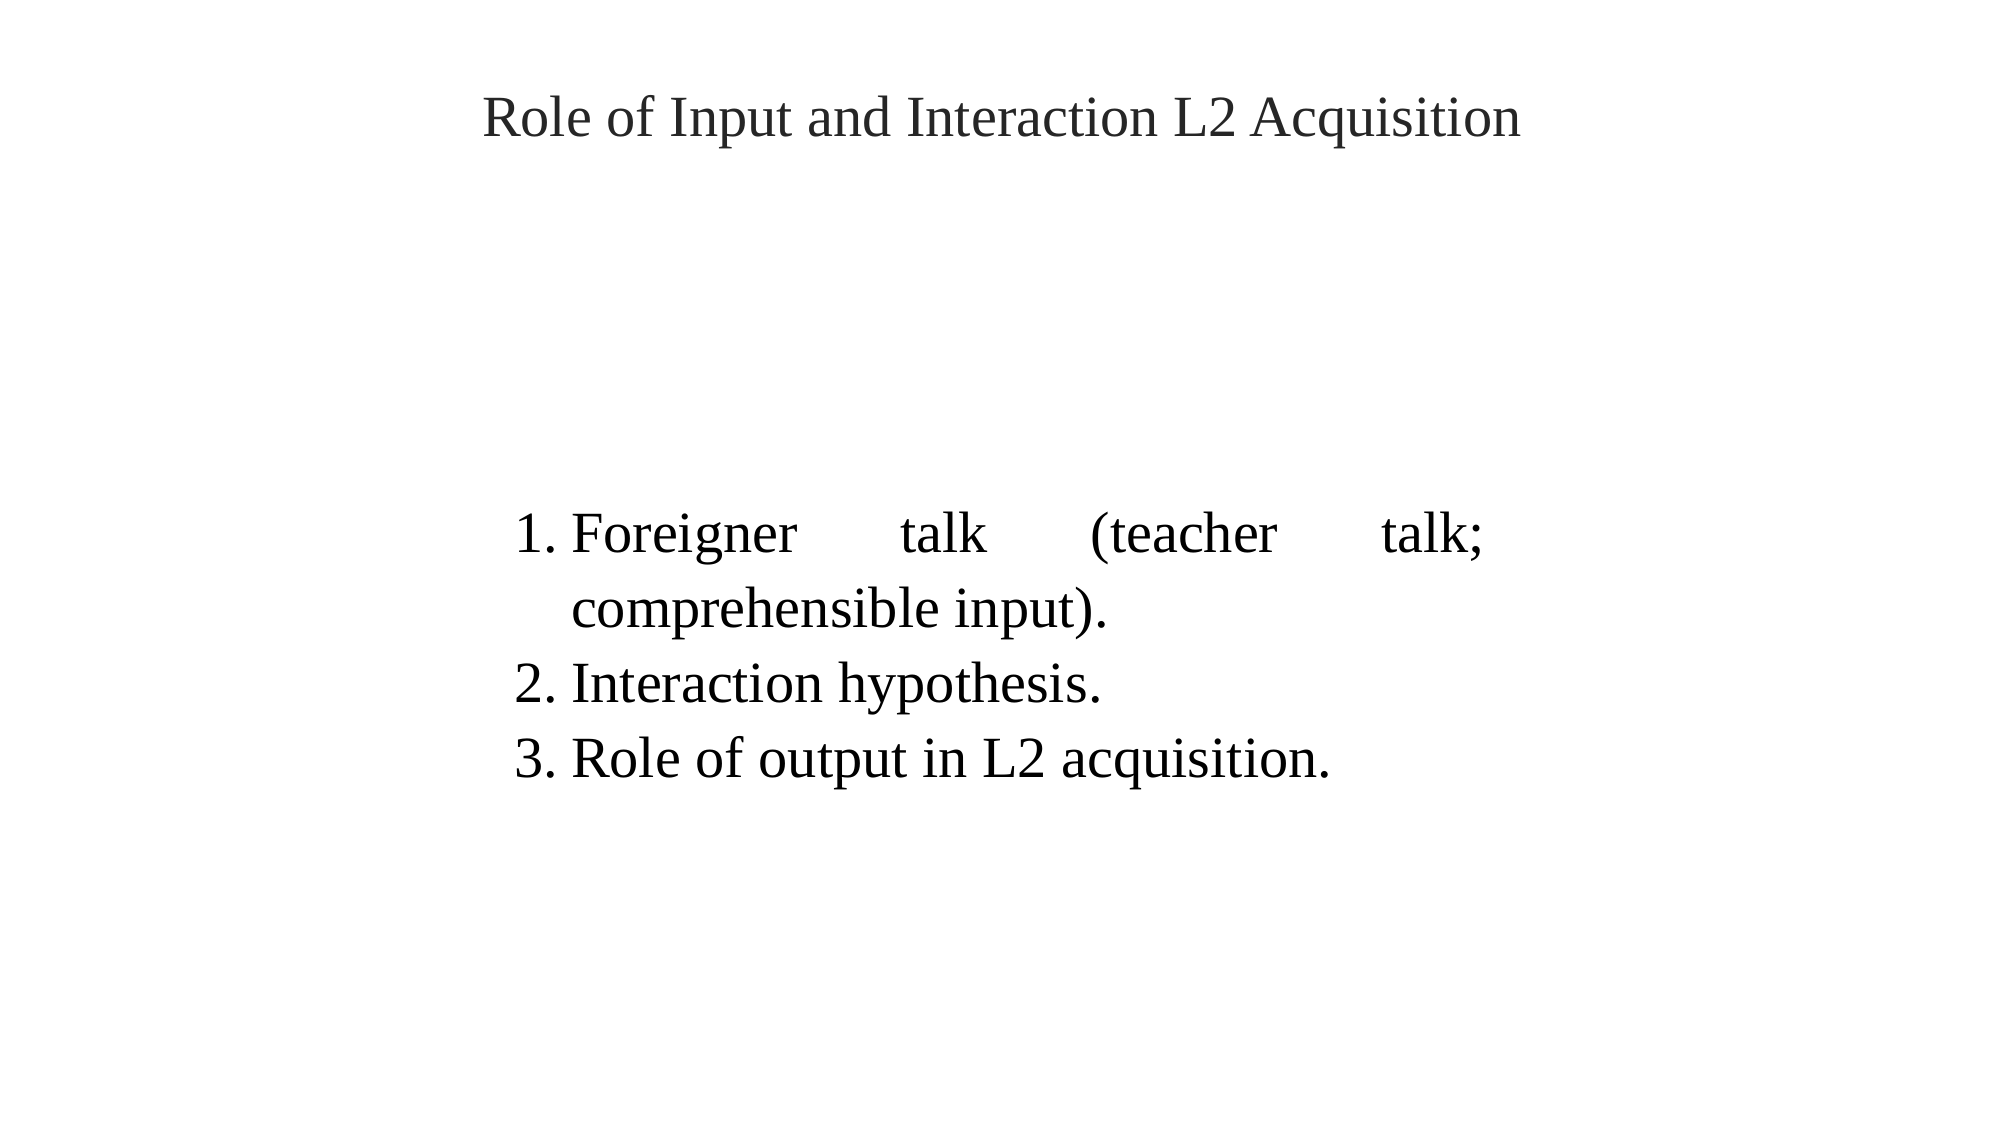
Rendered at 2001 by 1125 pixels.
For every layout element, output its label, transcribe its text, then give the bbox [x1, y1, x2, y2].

list Role of Input and Interaction L2 Acquisition [53, 55, 1952, 175]
text_box Foreigner talk (teacher talk; comprehensible input). Interaction hypothesis. Role of output in L2 acquisition. [500, 481, 1500, 796]
